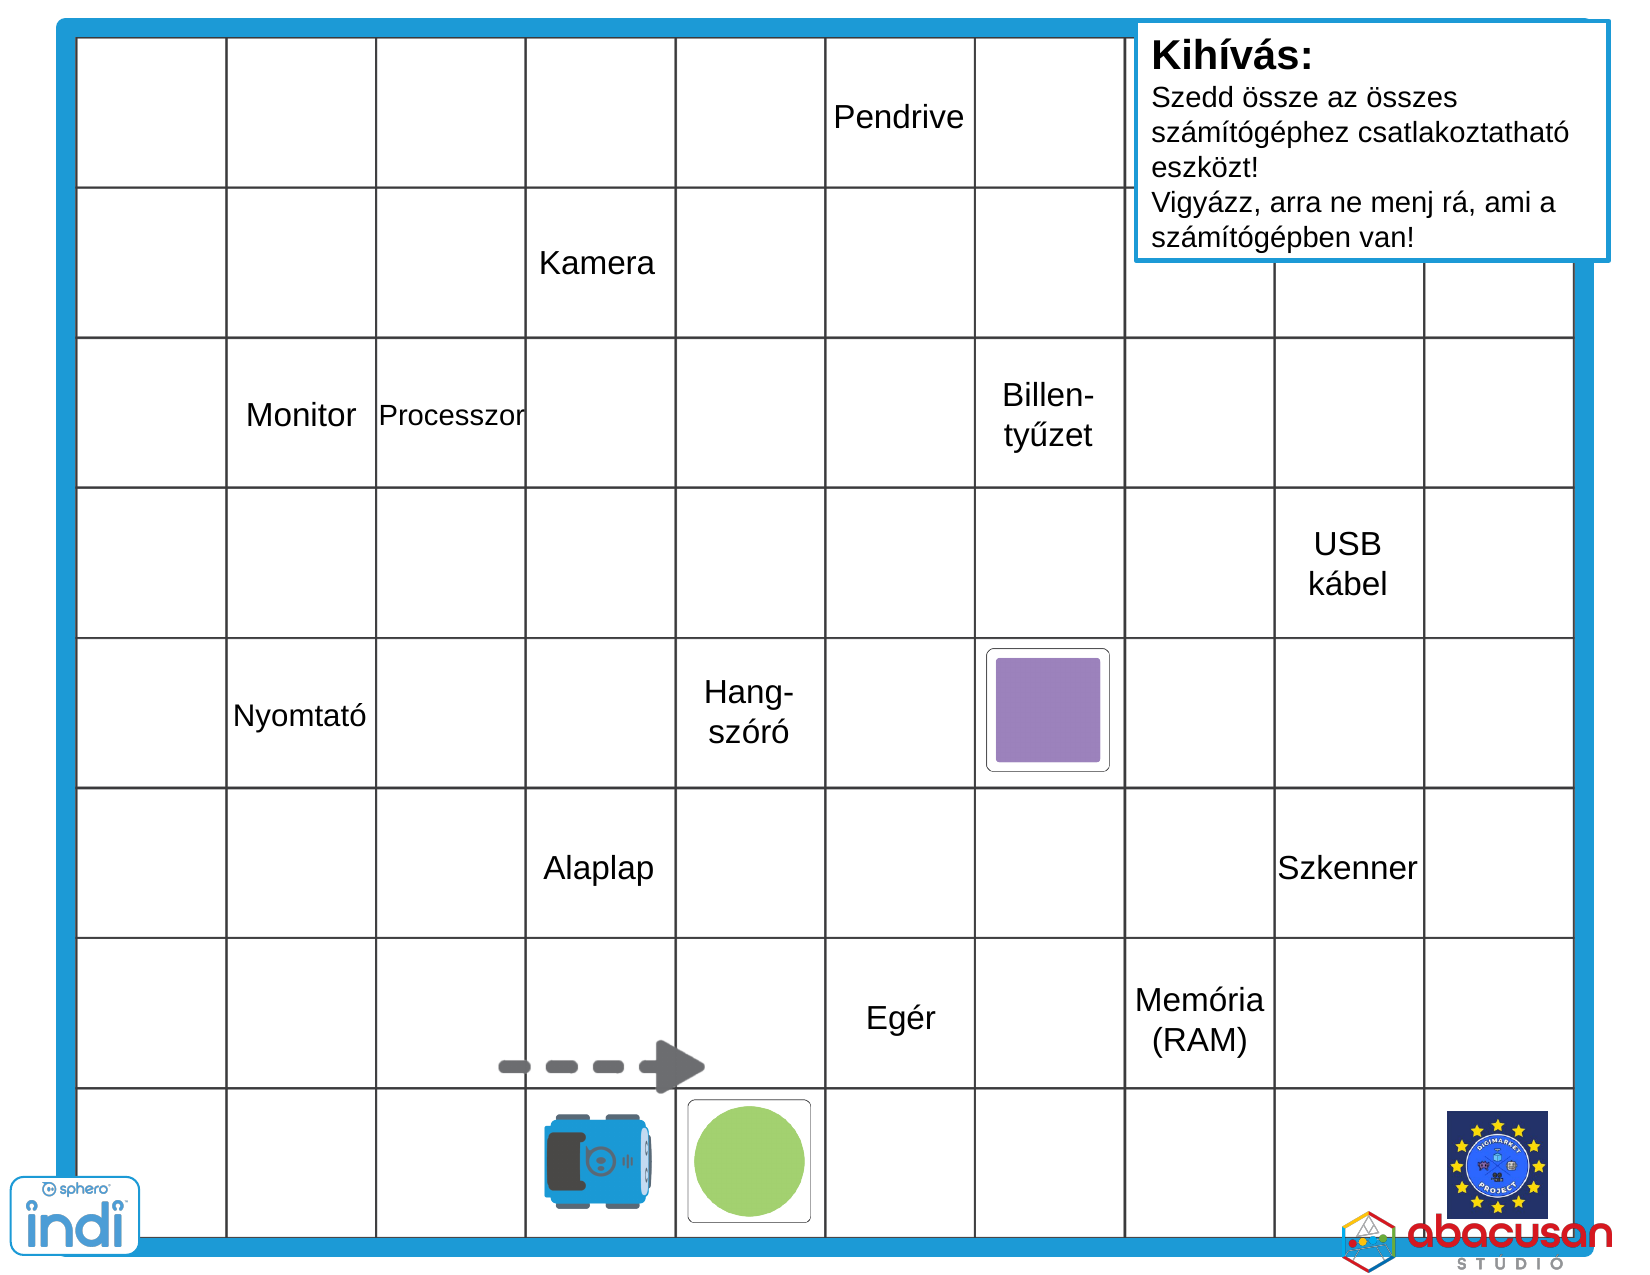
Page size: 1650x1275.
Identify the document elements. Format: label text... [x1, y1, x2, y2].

text_box USB kábel [1284, 514, 1412, 610]
text_box Processzor [353, 388, 550, 439]
text_box Hang- szóró [664, 662, 834, 758]
text_box Szkenner [1252, 838, 1444, 894]
text_box Egér [846, 988, 955, 1044]
picture [26, 1182, 128, 1247]
text_box Monitor [208, 386, 394, 442]
text_box Alaplap [514, 838, 684, 894]
text_box Pendrive [817, 87, 981, 143]
text_box Kamera [514, 233, 681, 289]
text_box Nyomtató [210, 687, 390, 740]
text_box Kihívás: Szedd össze az összes számítógéphez csatlakoztatható eszközt! Vigyázz, arra ne menj rá, ami a számítógépben van! [1136, 20, 1609, 261]
text_box Billen- tyűzet [978, 365, 1119, 461]
picture [75, 37, 1612, 1273]
text_box Memória (RAM) [1110, 970, 1290, 1066]
